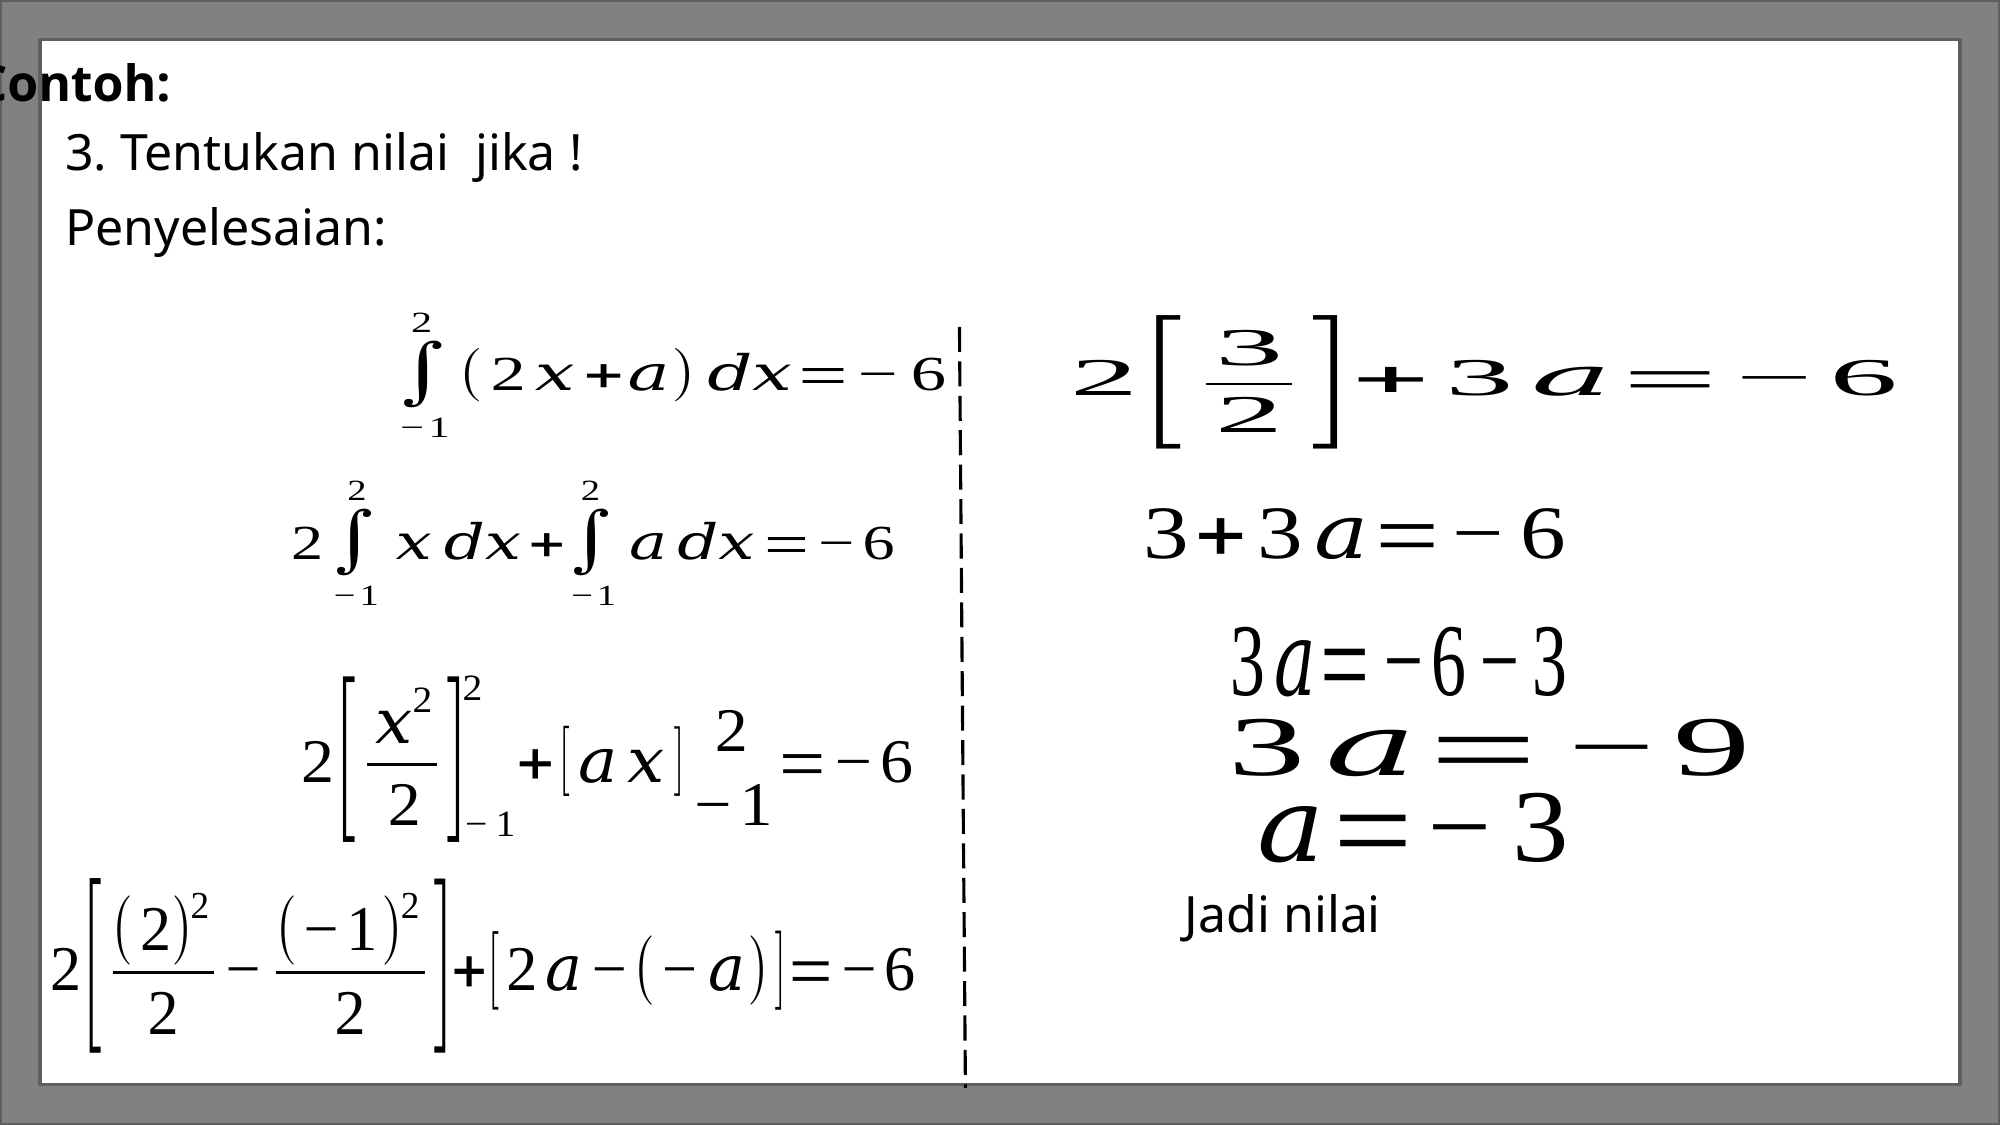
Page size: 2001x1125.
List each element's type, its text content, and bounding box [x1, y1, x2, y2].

text_box [0, 0, 2000, 1125]
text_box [959, 326, 966, 1089]
text_box Contoh: [0, 43, 336, 119]
